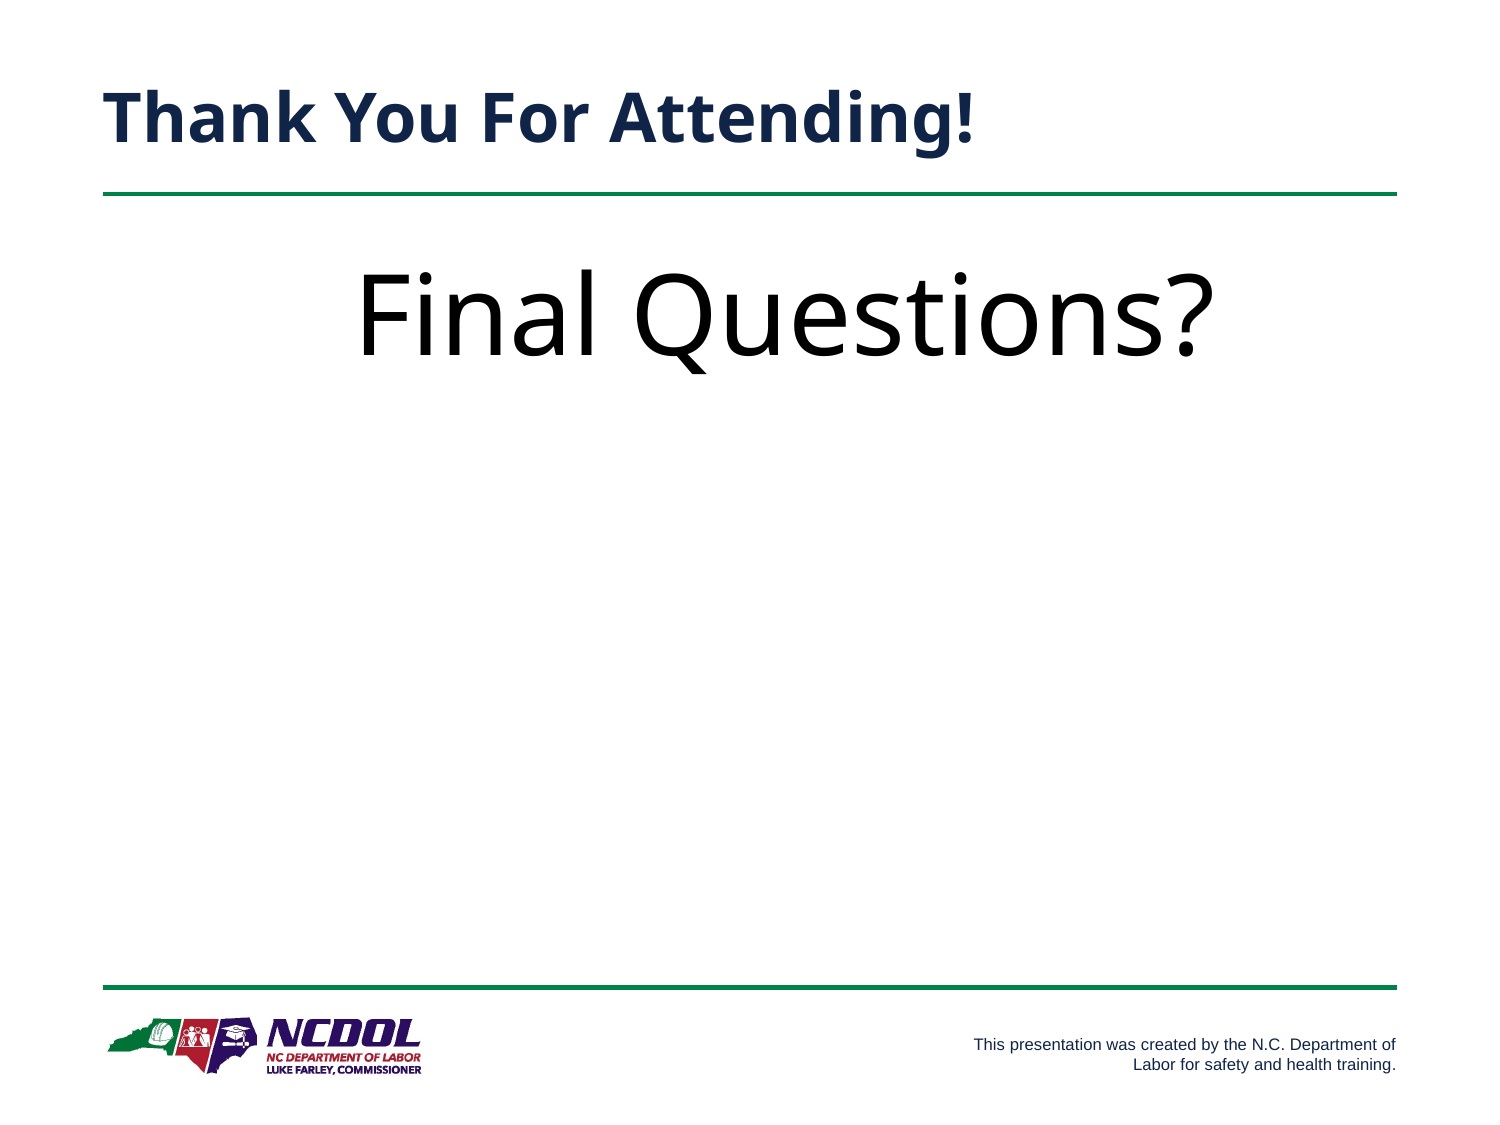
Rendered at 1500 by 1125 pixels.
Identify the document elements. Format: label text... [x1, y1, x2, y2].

picture [103, 1009, 424, 1082]
list Final Questions? [234, 251, 1335, 389]
title Thank You For Attending! [87, 75, 1450, 166]
